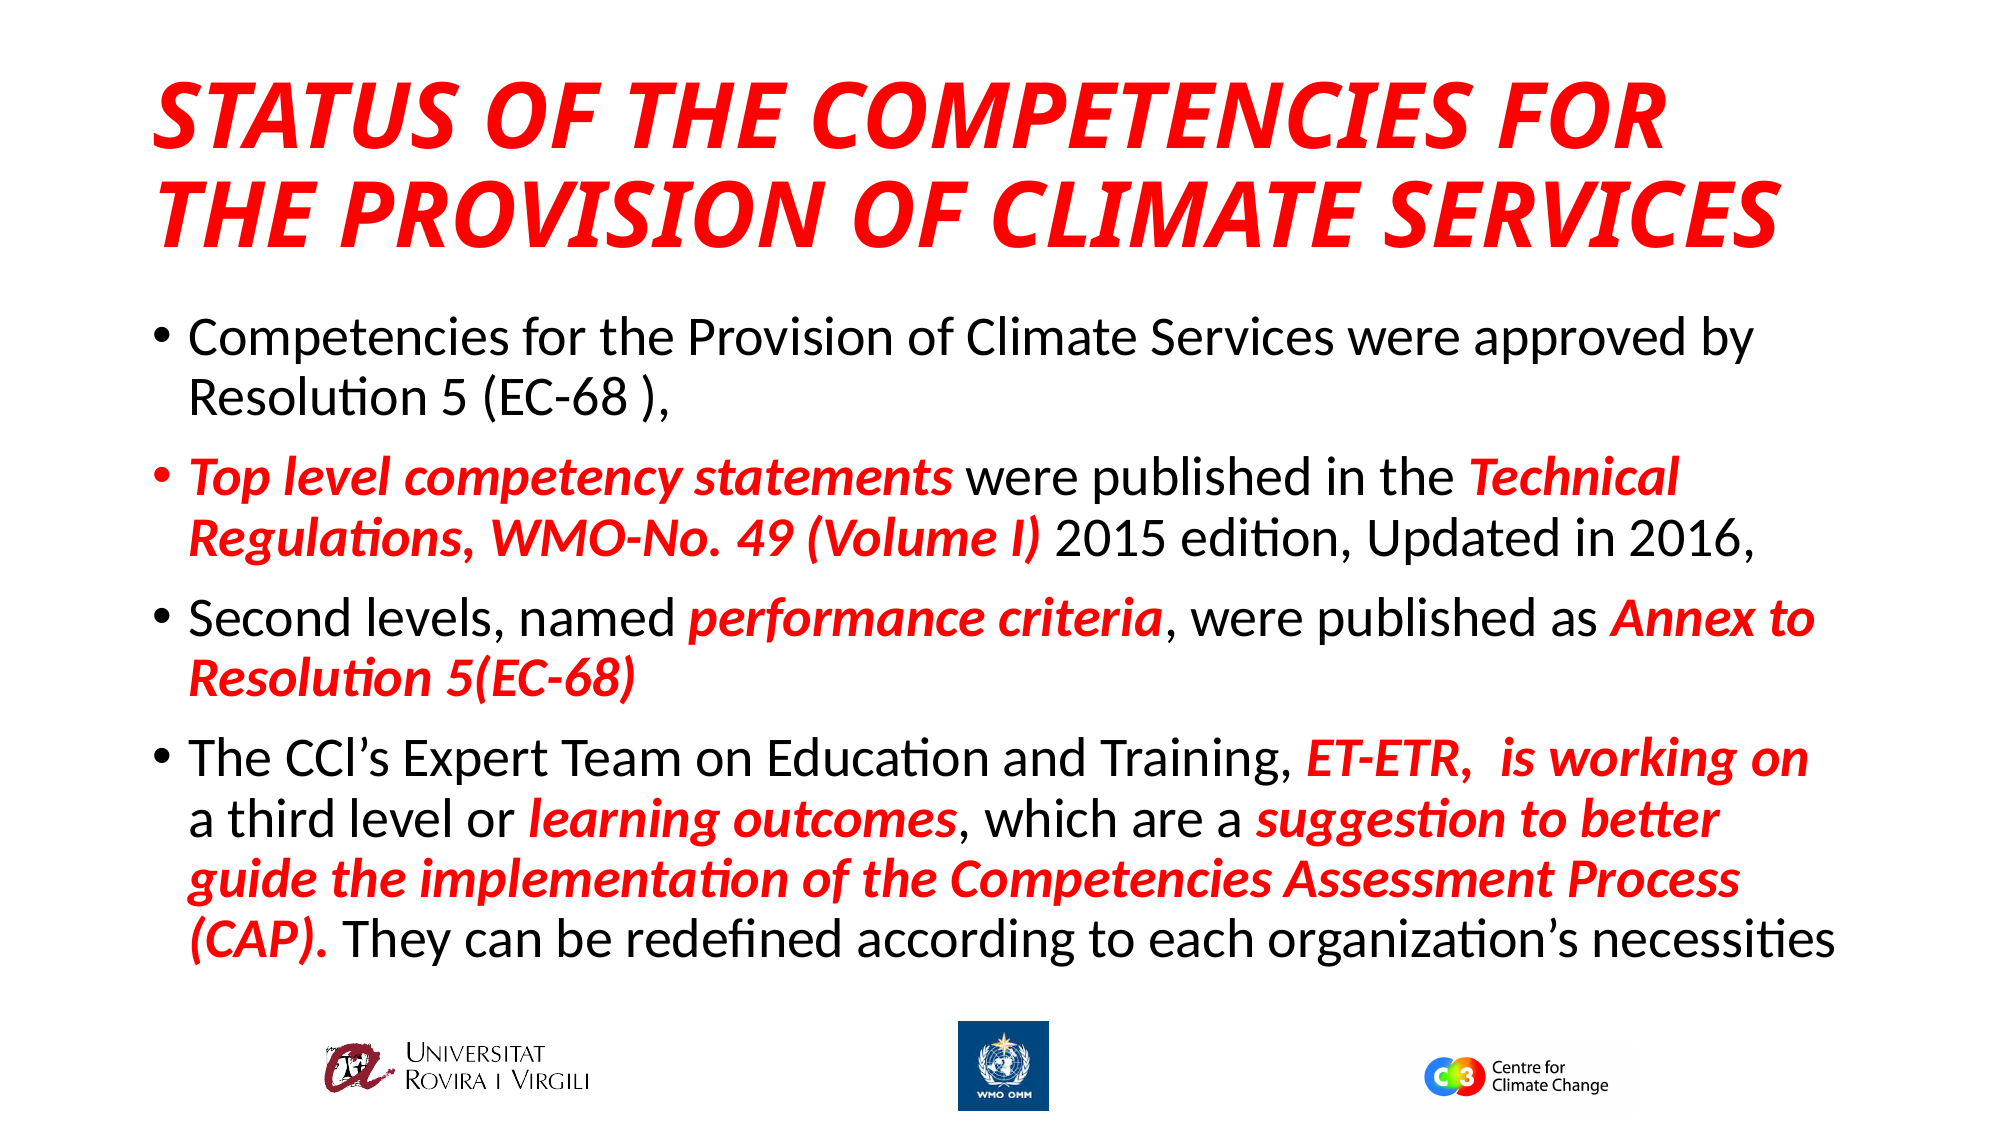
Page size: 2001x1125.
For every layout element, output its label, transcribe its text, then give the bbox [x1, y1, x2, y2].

picture [324, 1042, 588, 1093]
title STATUS OF THE COMPETENCIES FOR THE PROVISION OF CLIMATE SERVICES [137, 59, 1863, 278]
list Competencies for the Provision of Climate Services were approved by Resolution 5 (EC-68 ), Top level competency statements were published in the Technical Regulations, WMO-No. 49 (Volume I) 2015 edition, Updated in 2016, Second levels, named performance criteria, were published as Annex to Resolution 5(EC-68) The CCl’s Expert Team on Education and Training, ET-ETR, is working on a third level or learning outcomes, which are a suggestion to better guide the implementation of the Competencies Assessment Process (CAP). They can be redefined according to each organization’s necessities [137, 299, 1863, 1014]
picture [958, 1021, 1049, 1111]
picture [1400, 1042, 1635, 1116]
